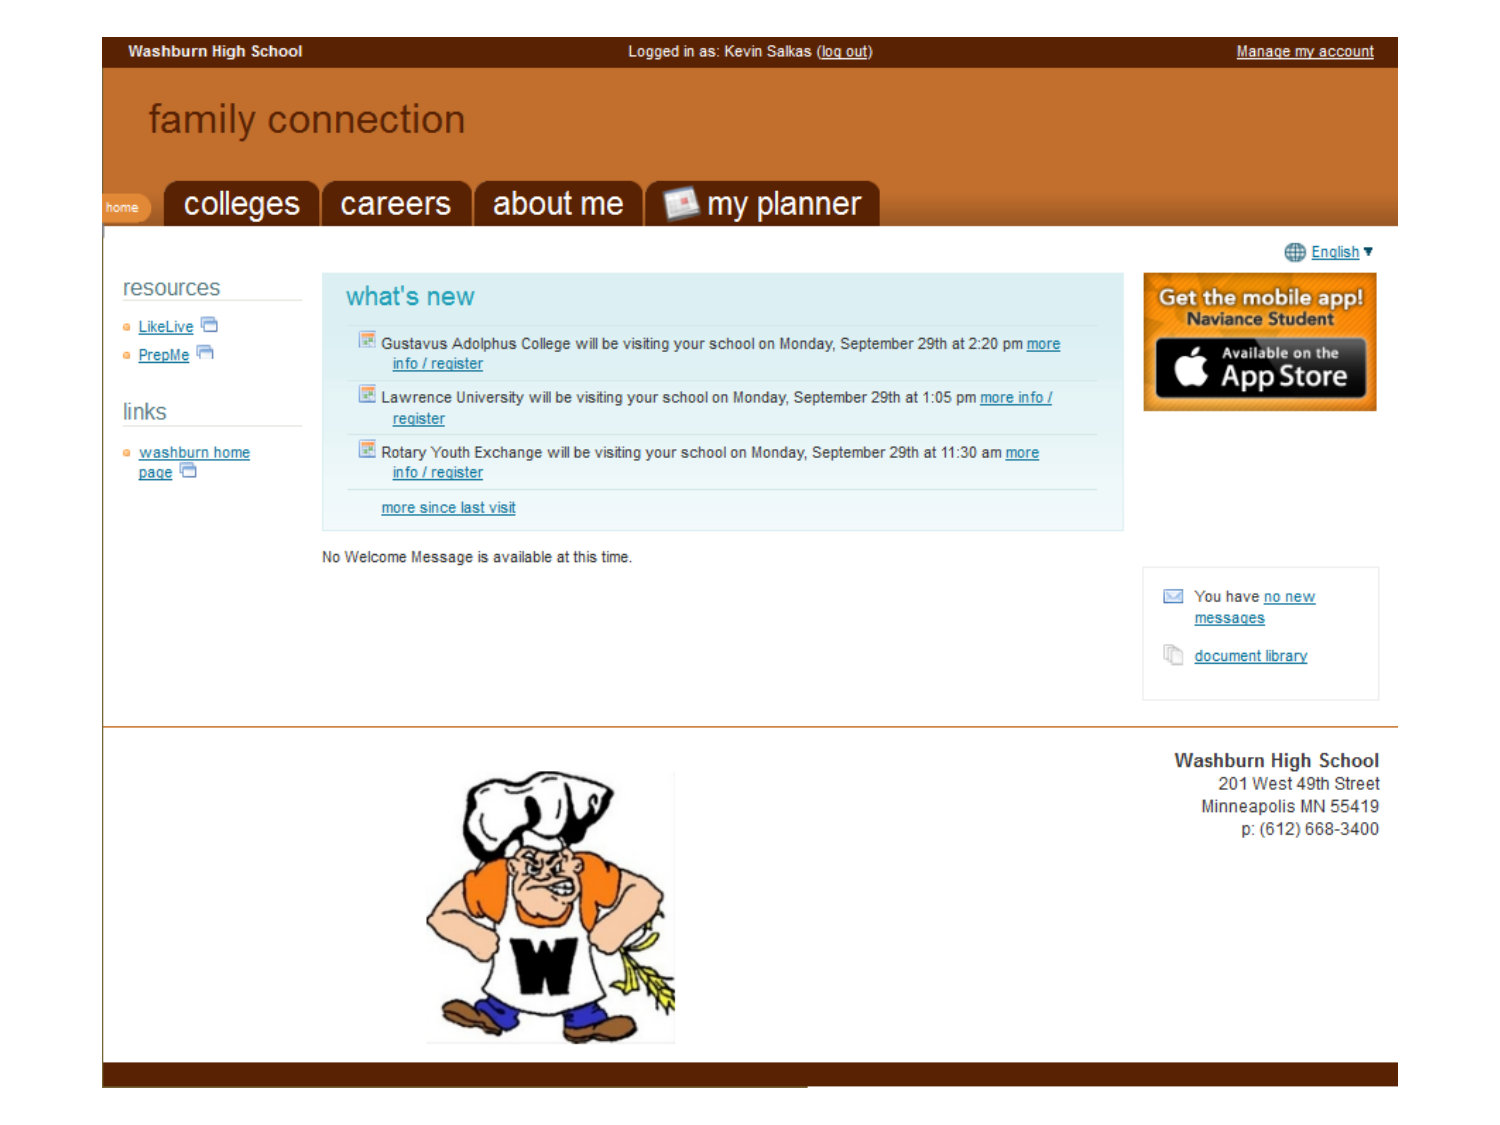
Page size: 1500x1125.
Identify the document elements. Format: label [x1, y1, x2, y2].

picture [101, 37, 1398, 1088]
